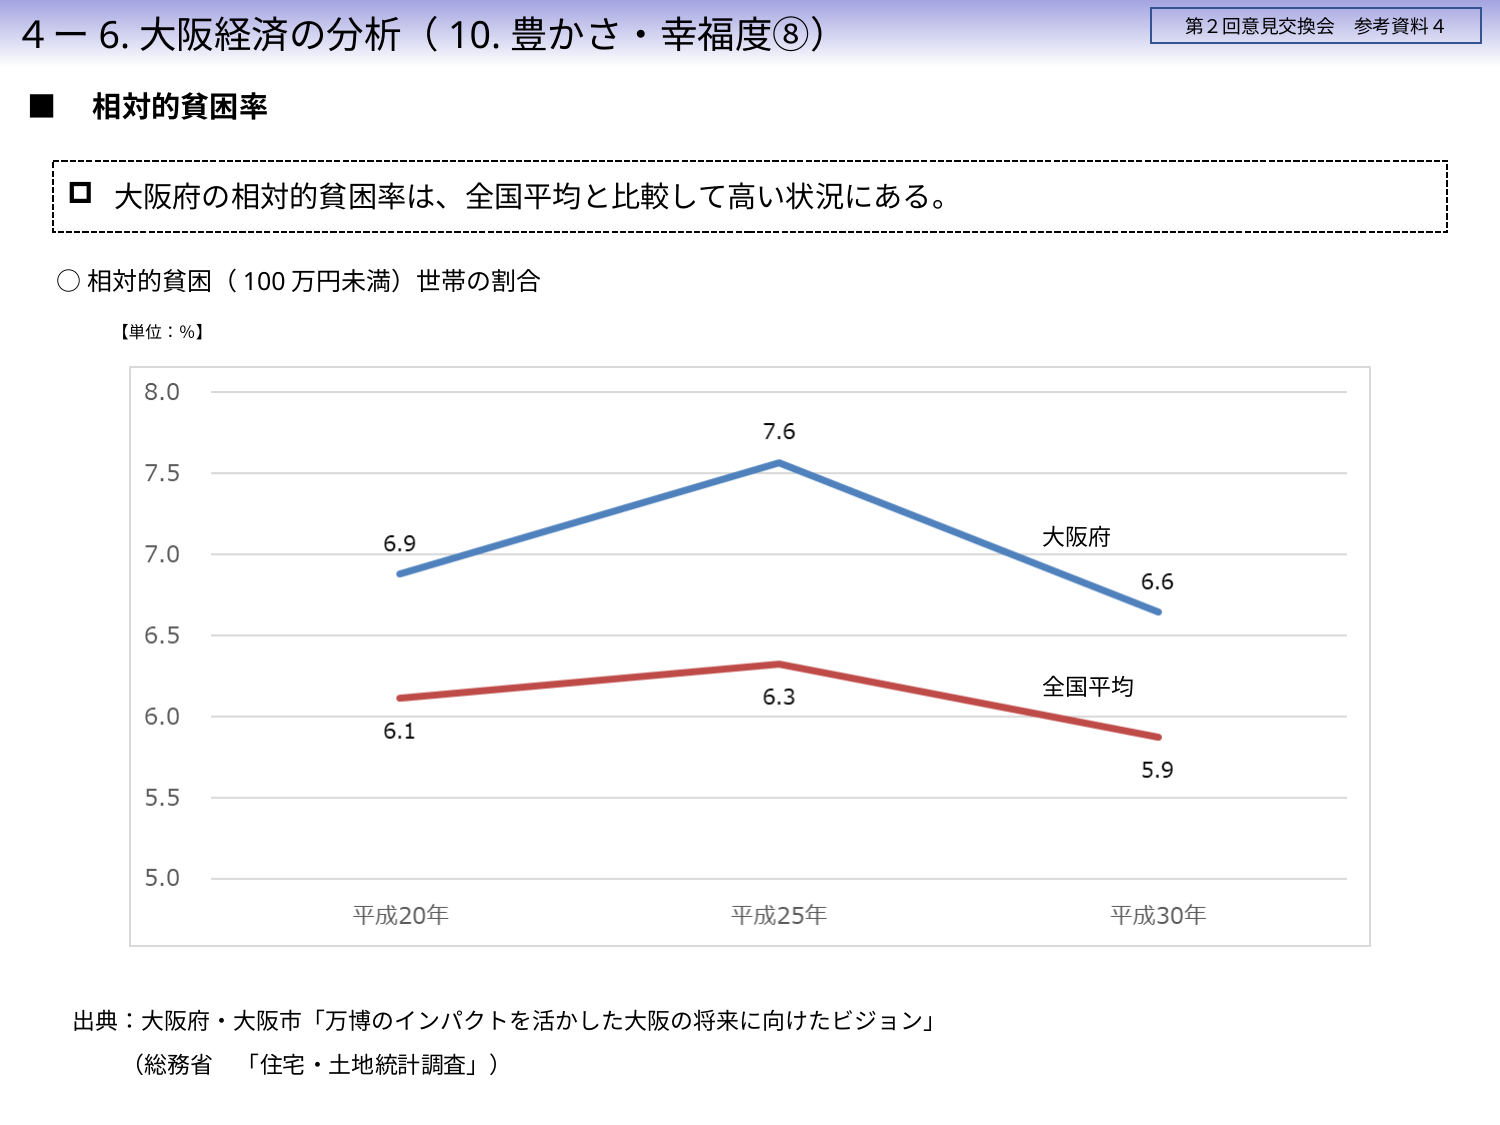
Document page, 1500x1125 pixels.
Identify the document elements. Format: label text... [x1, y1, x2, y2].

text_box ４ー6.大阪経済の分析（10.豊かさ・幸福度⑧） [0, 0, 1500, 67]
text_box 【単位：％】 [106, 315, 346, 348]
picture [129, 366, 1371, 947]
text_box （総務省 「住宅・土地統計調査」） [107, 1043, 920, 1086]
text_box ○相対的貧困（100万円未満）世帯の割合 [41, 257, 673, 303]
text_box 大阪府の相対的貧困率は、全国平均と比較して高い状況にある。 [52, 160, 1448, 233]
text_box ■ 相対的貧困率 [12, 67, 526, 145]
text_box 第２回意見交換会 参考資料４ [1150, 7, 1482, 44]
text_box 出典：大阪府・大阪市「万博のインパクトを活かした大阪の将来に向けたビジョン」 [57, 998, 987, 1042]
